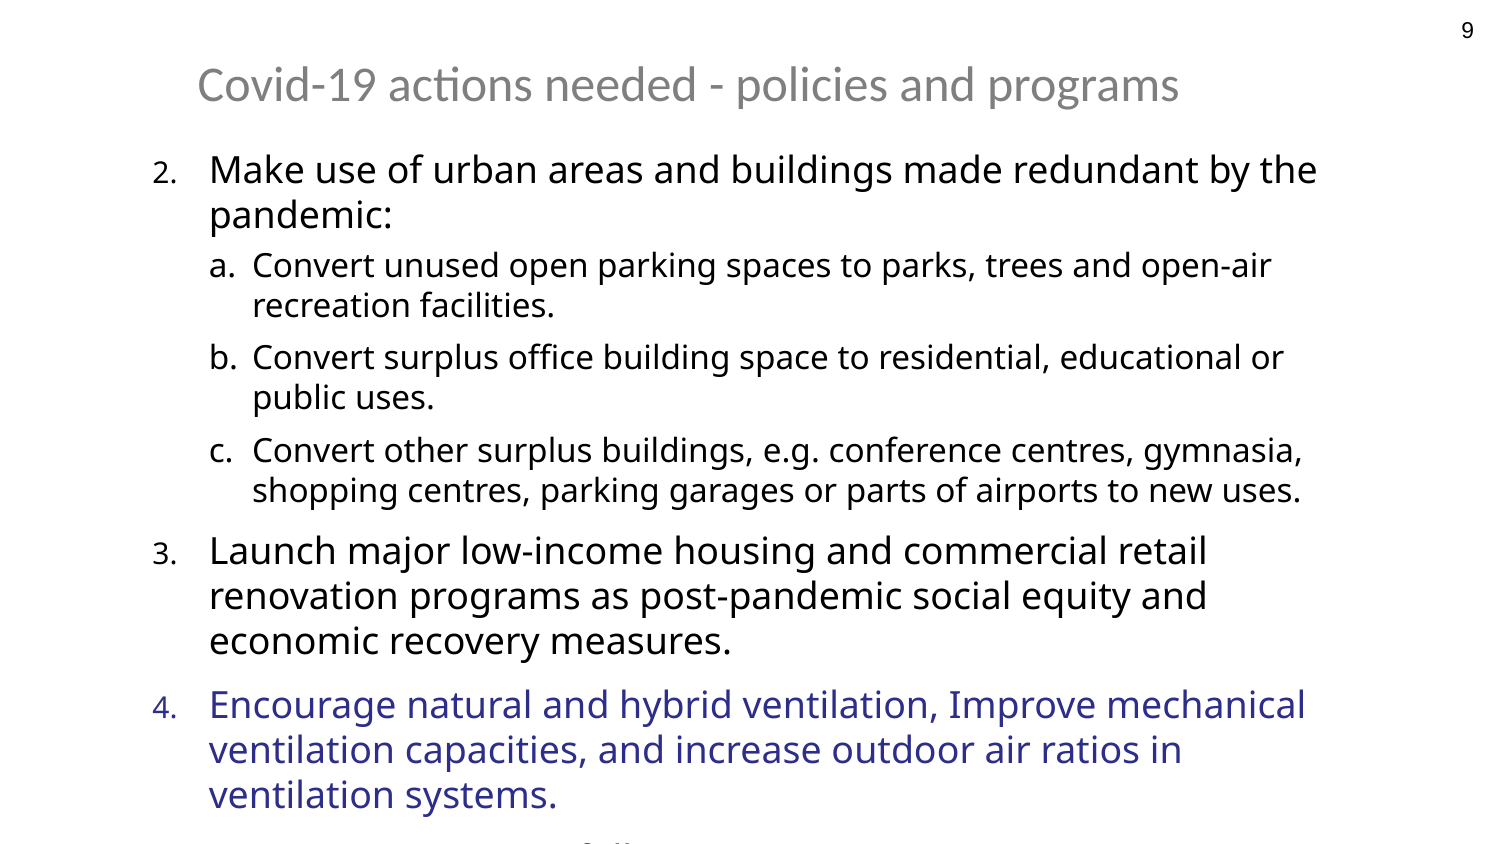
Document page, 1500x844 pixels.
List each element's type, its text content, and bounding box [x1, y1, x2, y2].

slide_number 9 [1418, 9, 1488, 38]
text_box Covid-19 actions needed - policies and programs [182, 43, 1341, 119]
text_box Make use of urban areas and buildings made redundant by the pandemic: a. Convert unused open parking spaces to parks, trees and open-air recreation facilities. b. Convert surplus office building space to residential, educational or public uses. c. Convert other surplus buildings, e.g. conference centres, gymnasia, shopping centres, parking garages or parts of airports to new uses. Launch major low-income housing and commercial retail renovation programs as post-pandemic social equity and economic recovery measures. Encourage natural and hybrid ventilation, Improve mechanical ventilation capacities, and increase outdoor air ratios in ventilation systems. Actions 5 to 11 – see full presentation [135, 138, 1388, 844]
